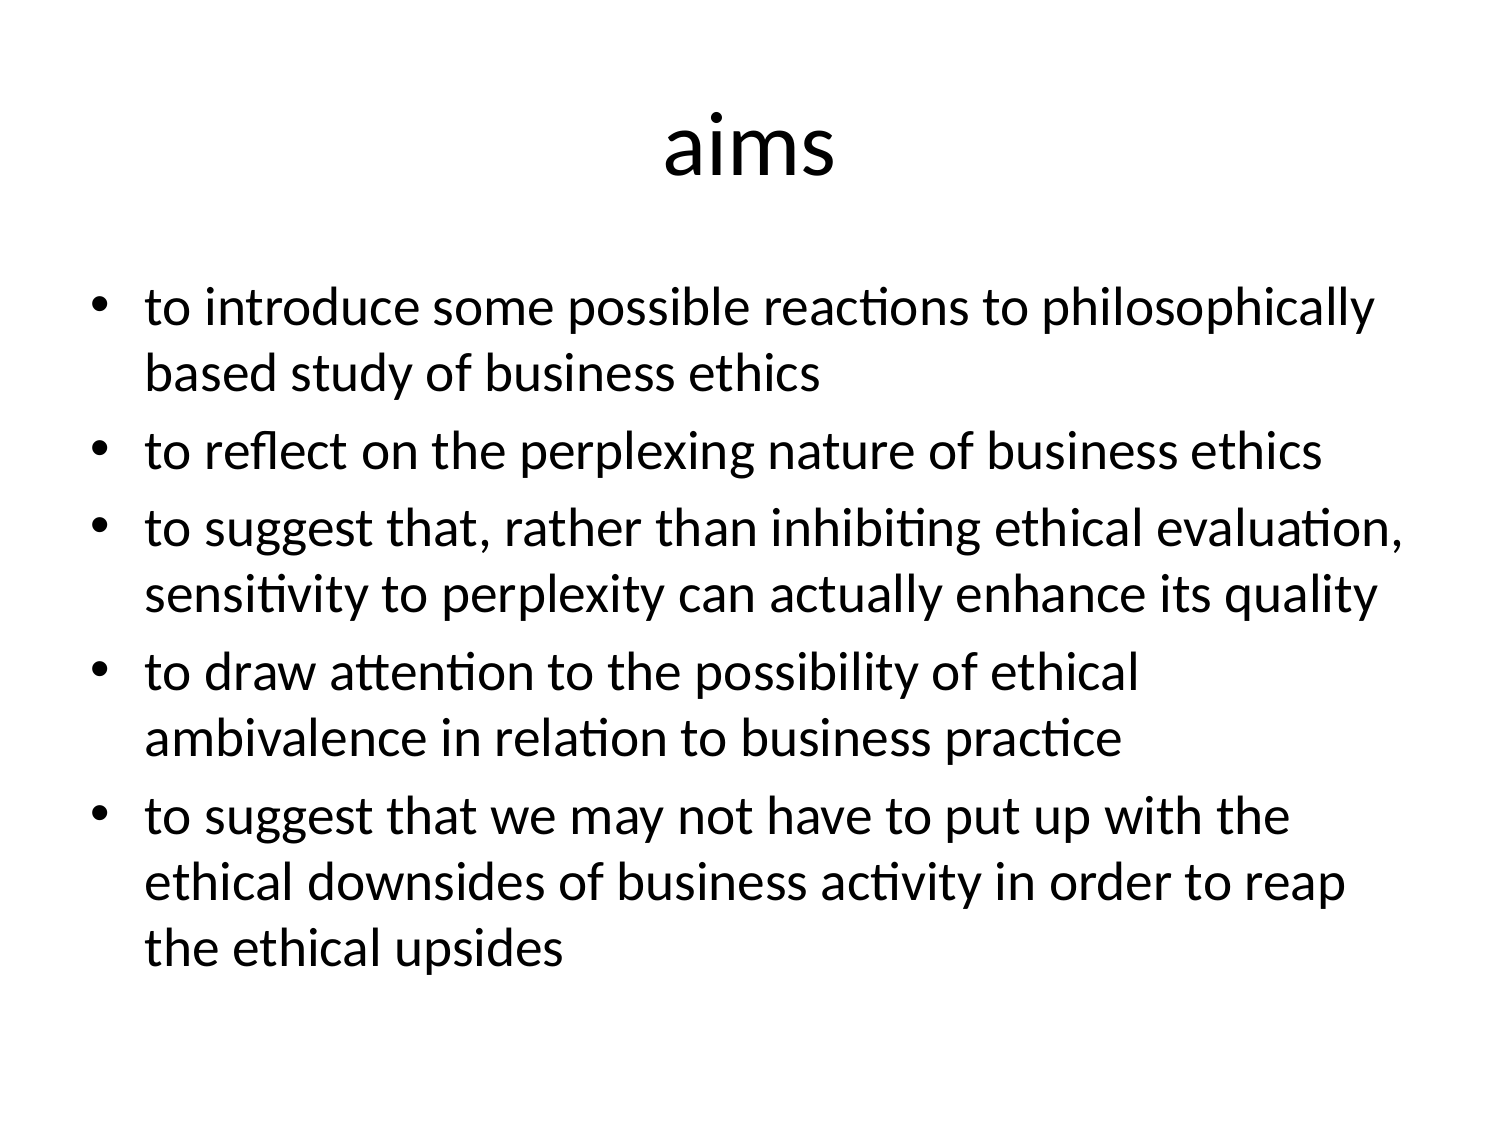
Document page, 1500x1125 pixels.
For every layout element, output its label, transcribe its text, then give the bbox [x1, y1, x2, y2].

list to introduce some possible reactions to philosophically based study of business ethics to reflect on the perplexing nature of business ethics to suggest that, rather than inhibiting ethical evaluation, sensitivity to perplexity can actually enhance its quality to draw attention to the possibility of ethical ambivalence in relation to business practice to suggest that we may not have to put up with the ethical downsides of business activity in order to reap the ethical upsides [75, 262, 1425, 1005]
title aims [75, 45, 1425, 233]
